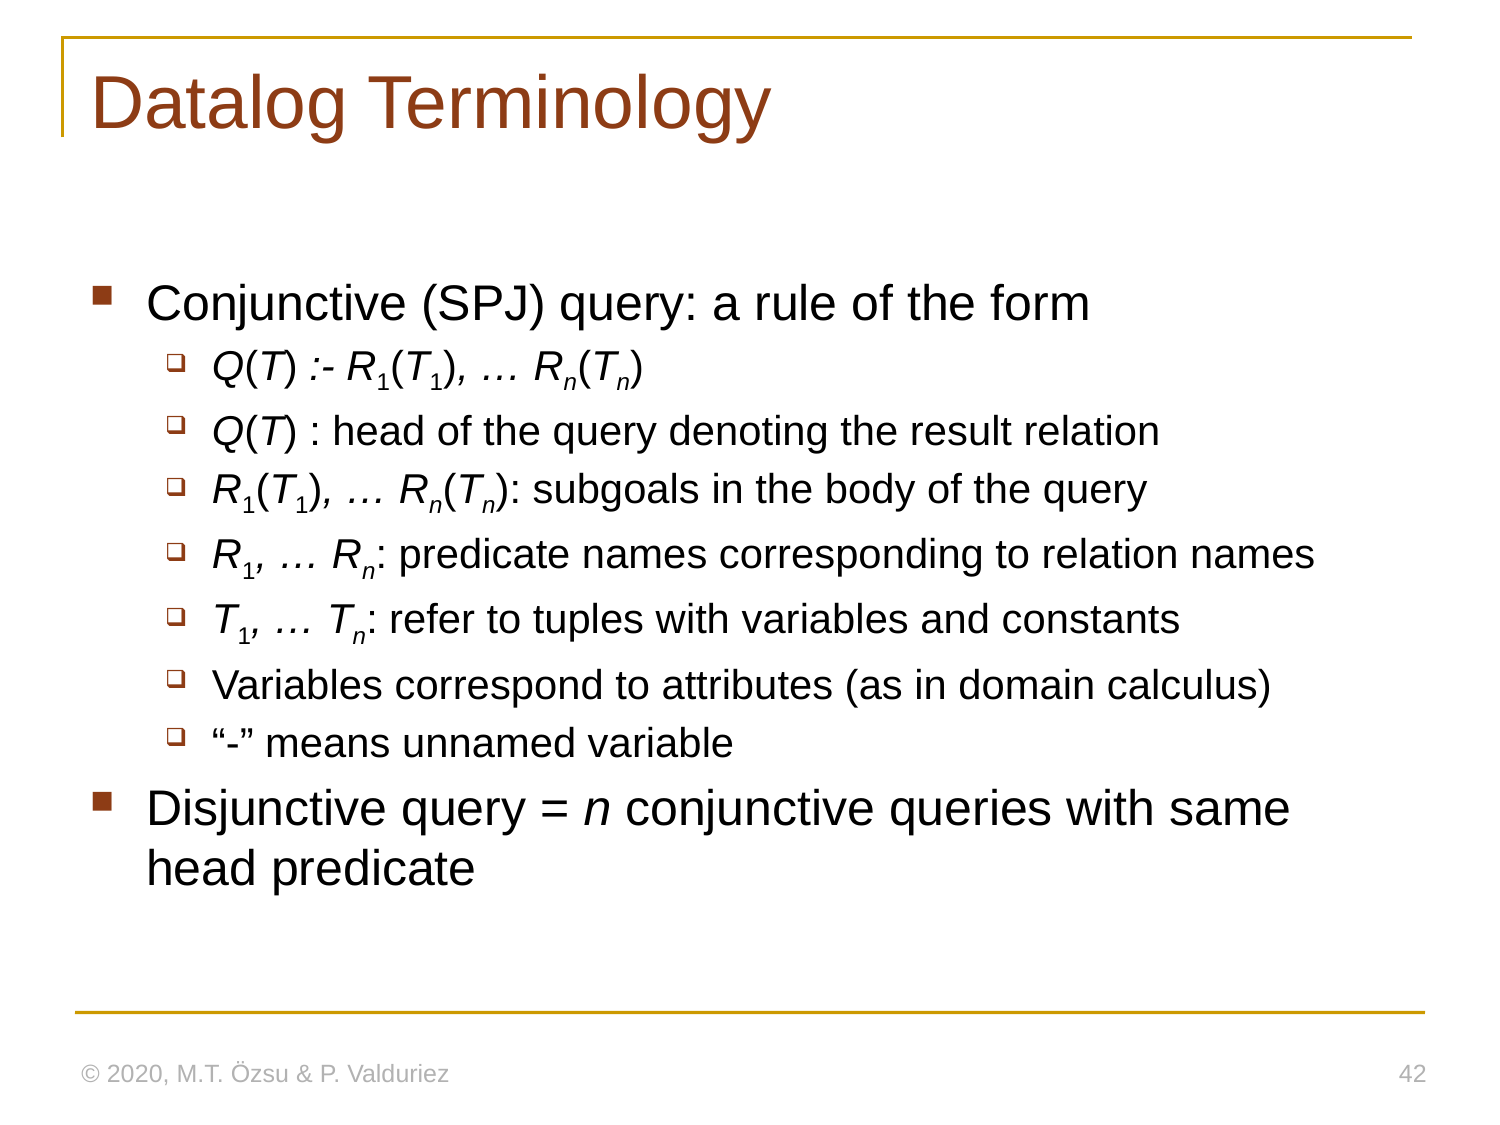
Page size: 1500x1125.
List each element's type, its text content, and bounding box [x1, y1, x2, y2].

list Conjunctive (SPJ) query: a rule of the form Q(T) :- R1(T1), … Rn(Tn) Q(T) : head of the query denoting the result relation R1(T1), … Rn(Tn): subgoals in the body of the query R1, … Rn: predicate names corresponding to relation names T1, … Tn: refer to tuples with variables and constants Variables correspond to attributes (as in domain calculus) “-” means unnamed variable Disjunctive query = n conjunctive queries with same head predicate [74, 262, 1426, 1006]
slide_number 42 [1104, 1042, 1442, 1103]
title Datalog Terminology [74, 45, 1426, 233]
footer © 2020, M.T. Özsu & P. Valduriez [66, 1042, 573, 1103]
